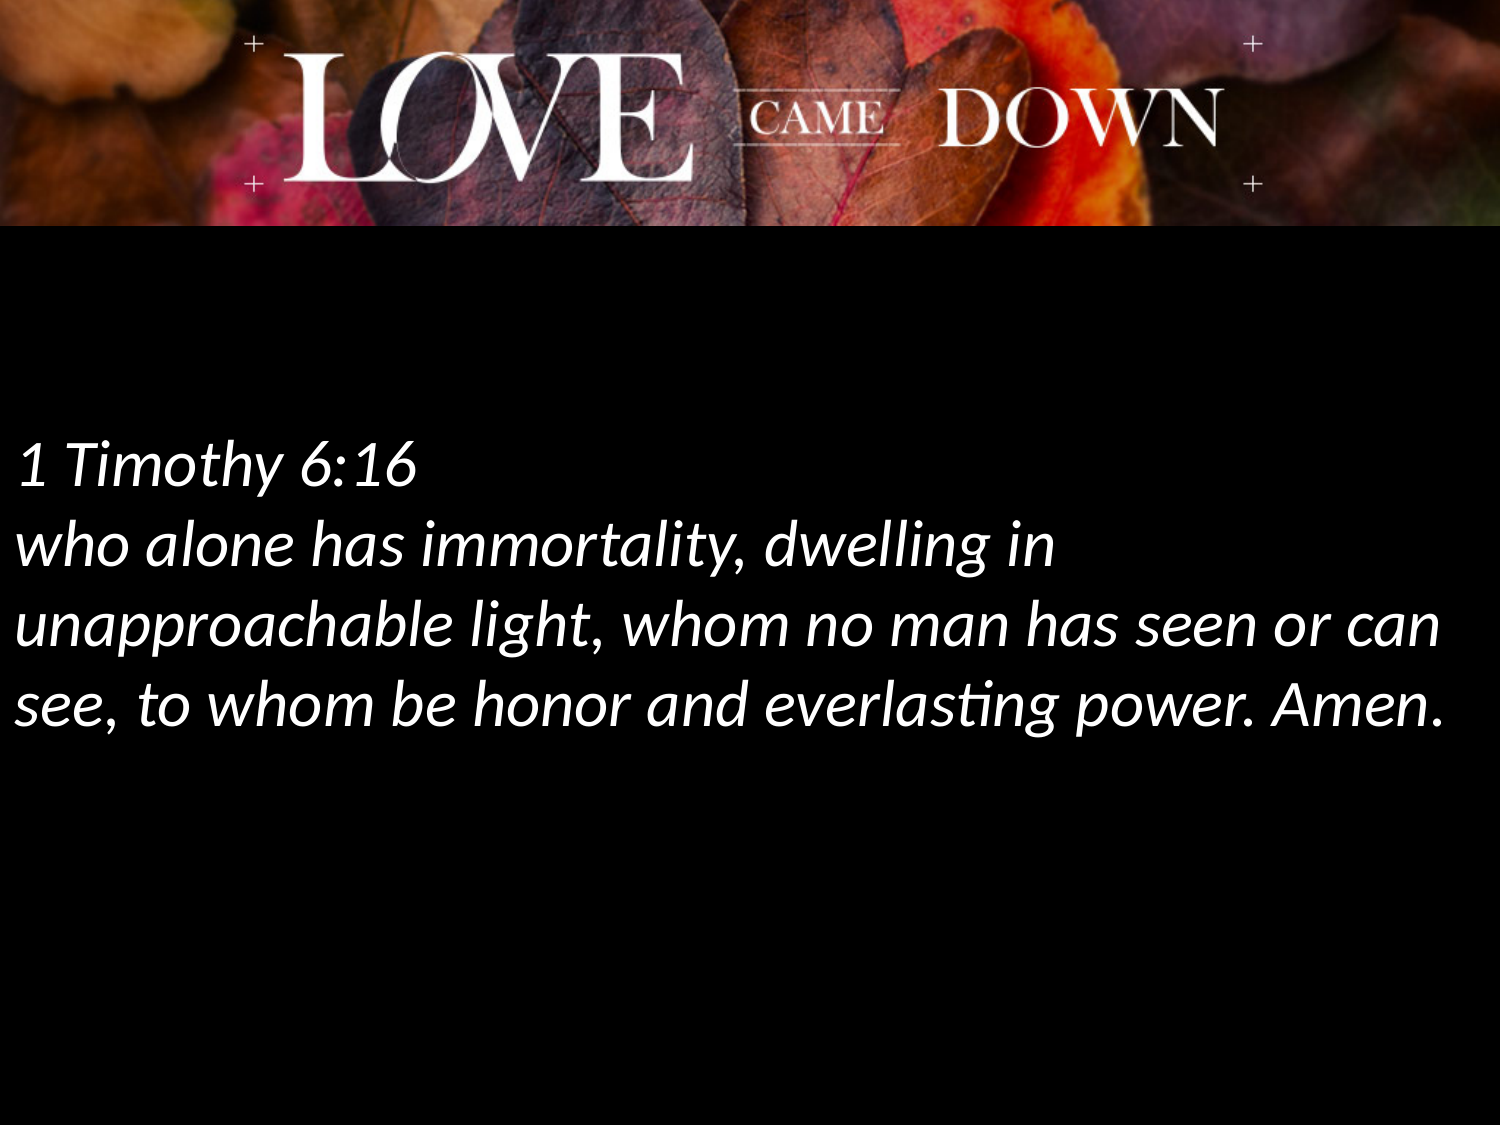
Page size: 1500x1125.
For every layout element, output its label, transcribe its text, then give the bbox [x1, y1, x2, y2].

text_box 1 Timothy 6:16 who alone has immortality, dwelling in unapproachable light, whom no man has seen or can see, to whom be honor and everlasting power. Amen. [0, 412, 1500, 747]
picture [0, 0, 1500, 226]
